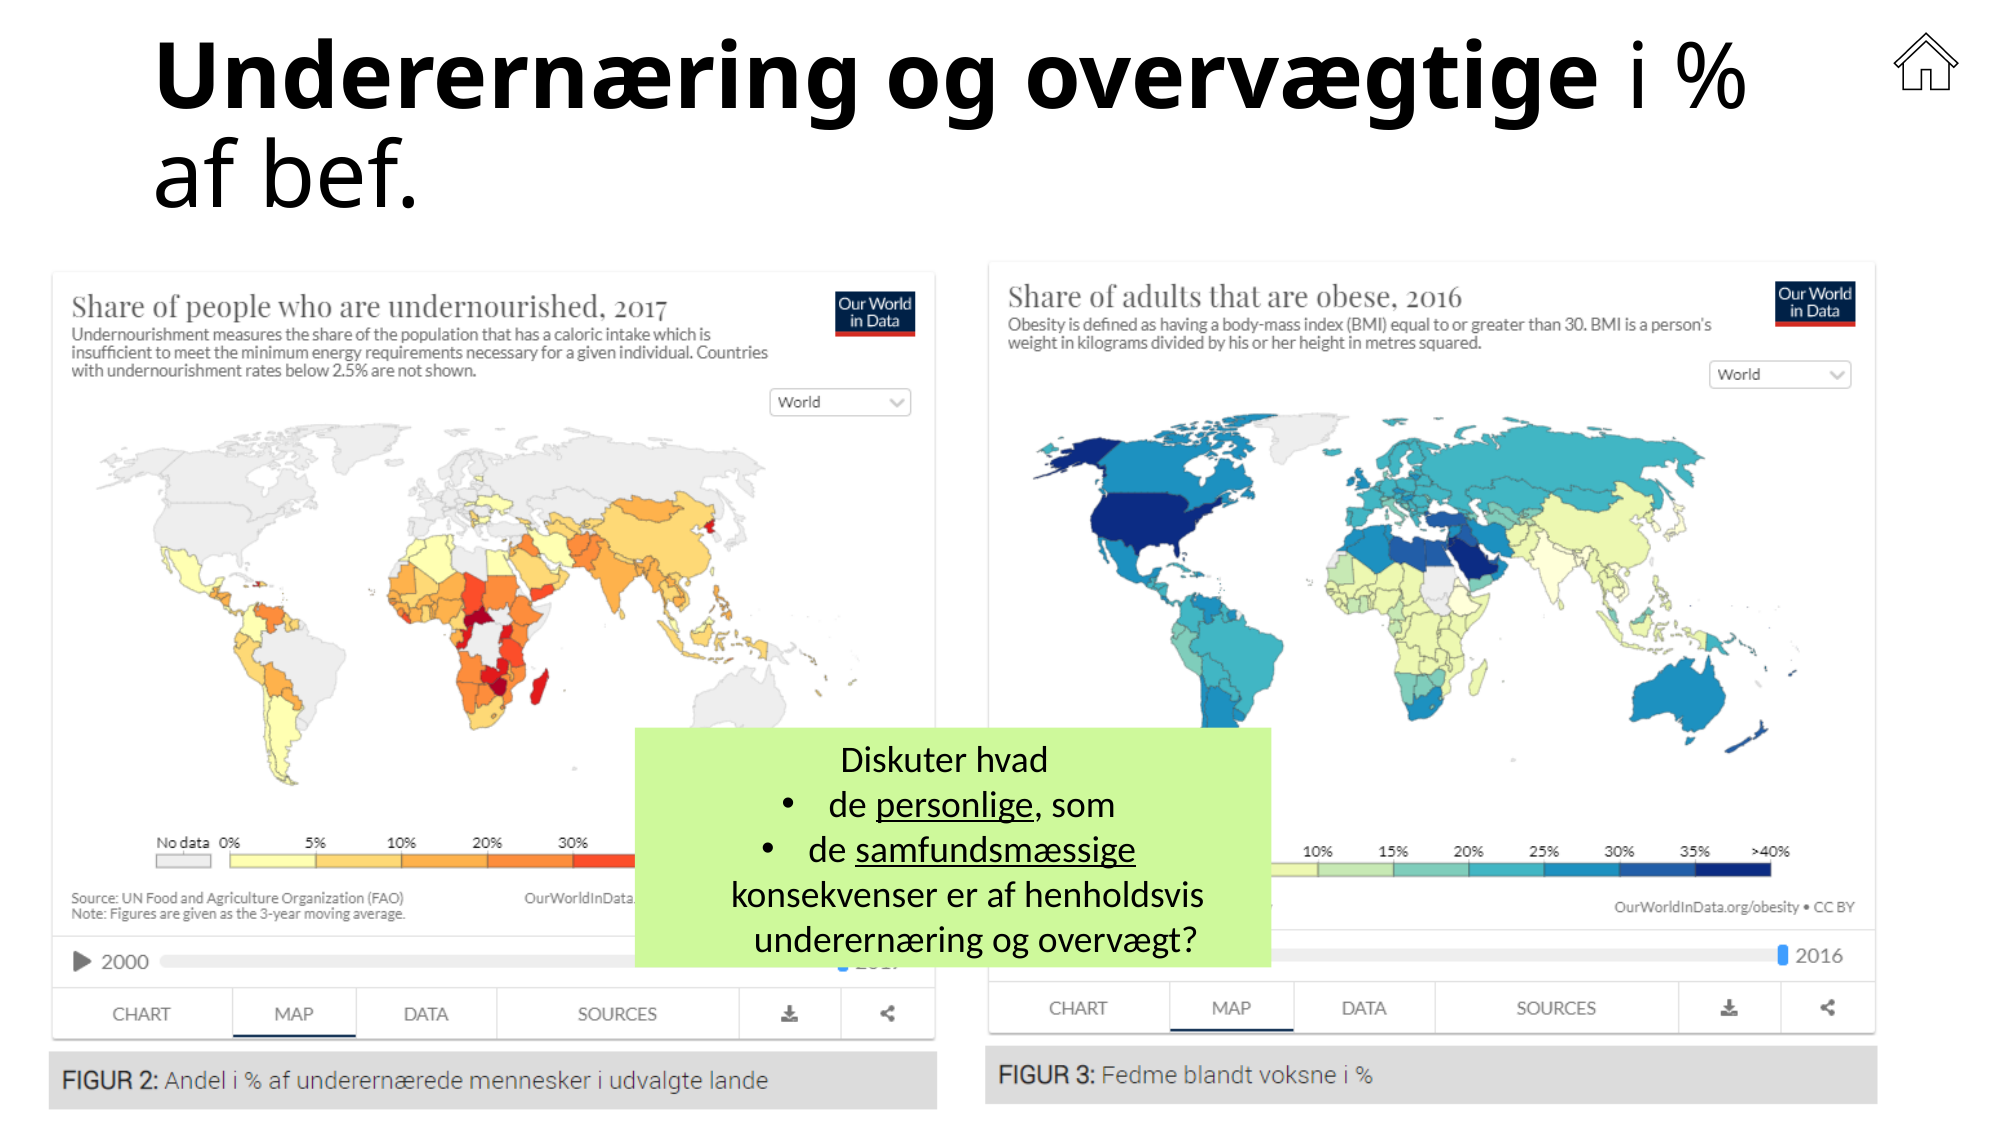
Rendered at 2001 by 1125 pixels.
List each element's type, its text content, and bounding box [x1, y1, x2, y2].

title Underernæring og overvægtige i % af bef. [137, 19, 1863, 237]
text_box Diskuter hvad de personlige, som de samfundsmæssige konsekvenser er af henholdsvis underernæring og overvægt? [954, 727, 974, 968]
picture [40, 253, 954, 1125]
picture [1888, 22, 1964, 98]
picture [974, 253, 1888, 1121]
